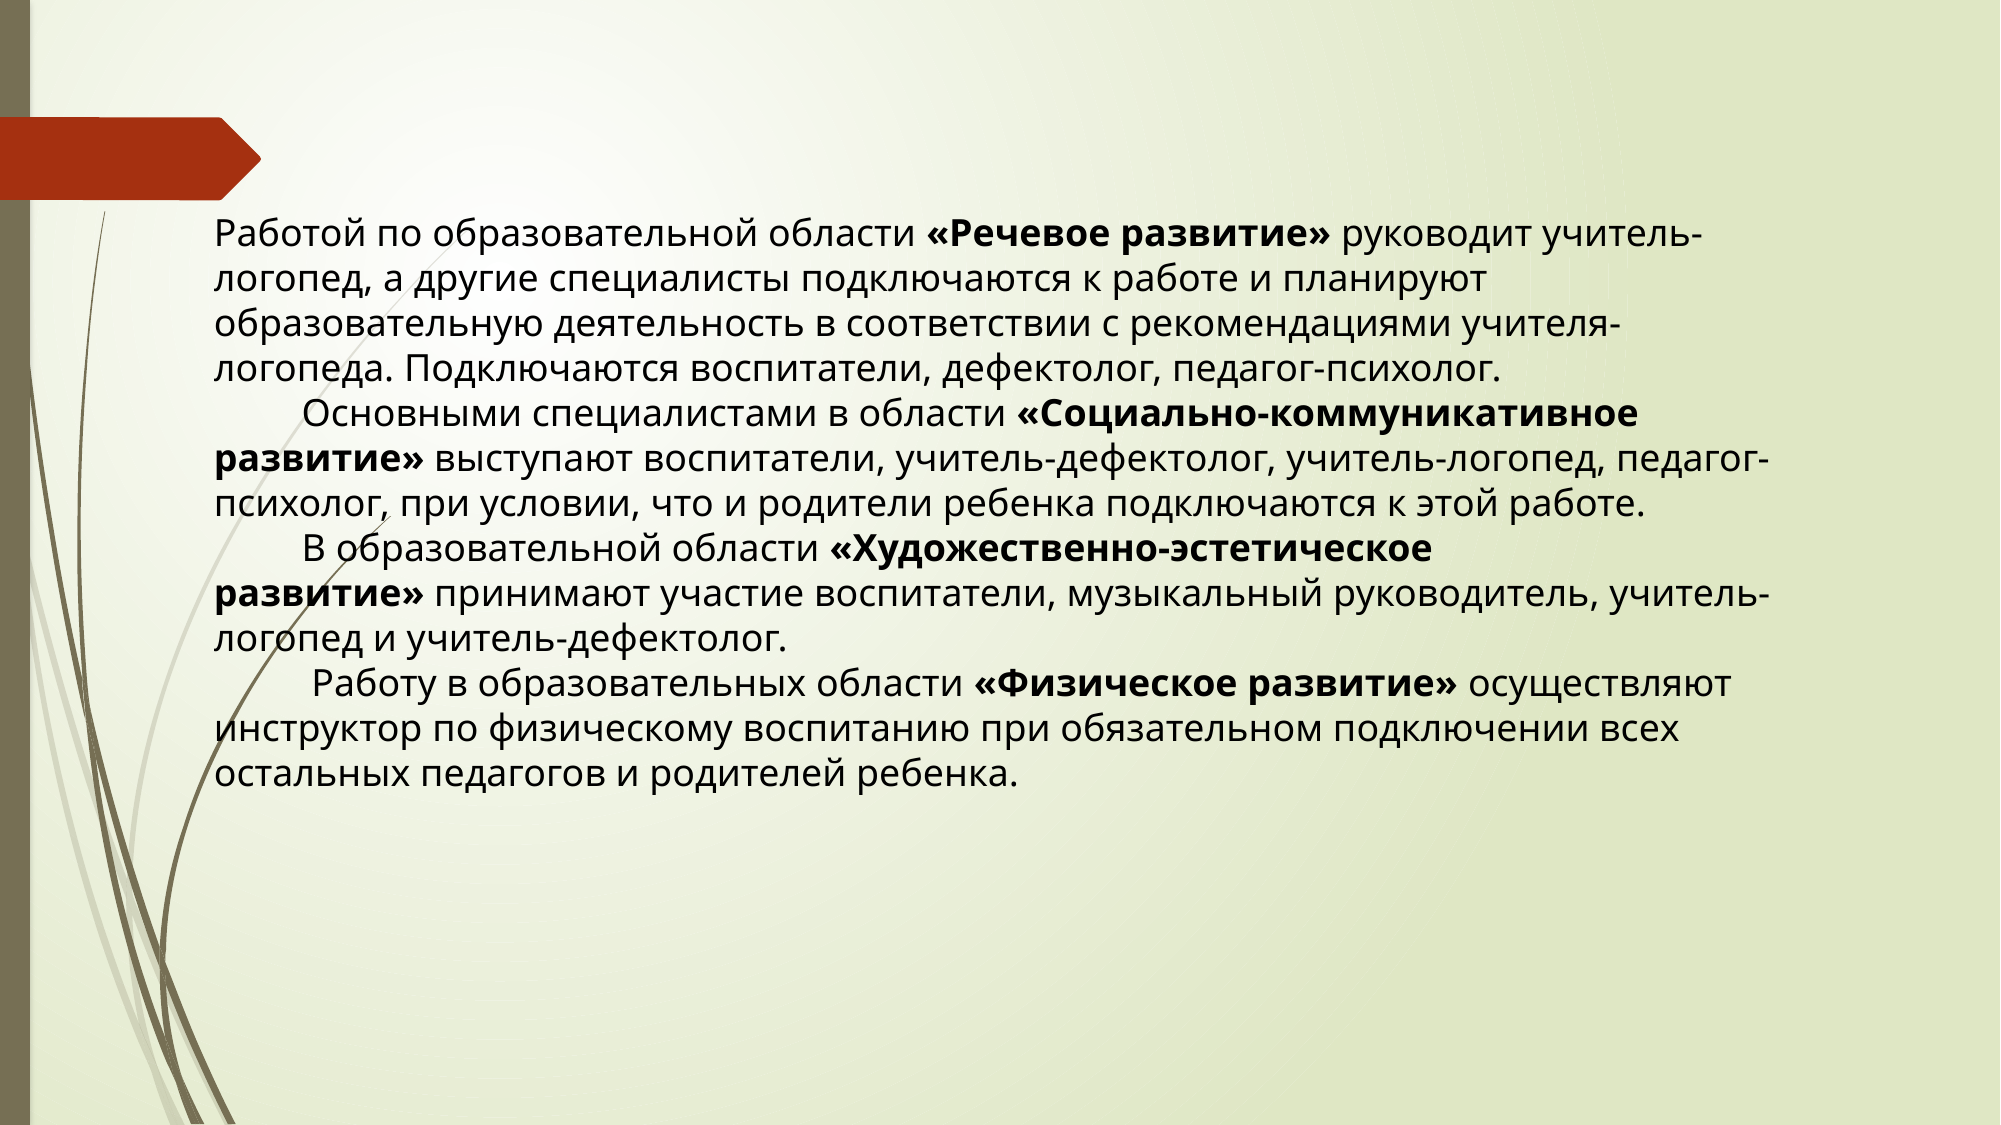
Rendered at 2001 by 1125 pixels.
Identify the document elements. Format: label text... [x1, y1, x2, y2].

text_box Работой по образовательной области «Речевое развитие» руководит учитель-логопед, а другие специалисты подключаются к работе и планируют образовательную деятельность в соответствии с рекомендациями учителя-логопеда. Подключаются воспитатели, дефектолог, педагог-психолог. Основными специалистами в области «Социально-коммуникативное развитие» выступают воспитатели, учитель-дефектолог, учитель-логопед, педагог-психолог, при условии, что и родители ребенка подключаются к этой работе. В образовательной области «Художественно-эстетическое развитие» принимают участие воспитатели, музыкальный руководитель, учитель-логопед и учитель-дефектолог. Работу в образовательных области «Физическое развитие» осуществляют инструктор по физическому воспитанию при обязательном подключении всех остальных педагогов и родителей ребенка. [199, 156, 1817, 847]
